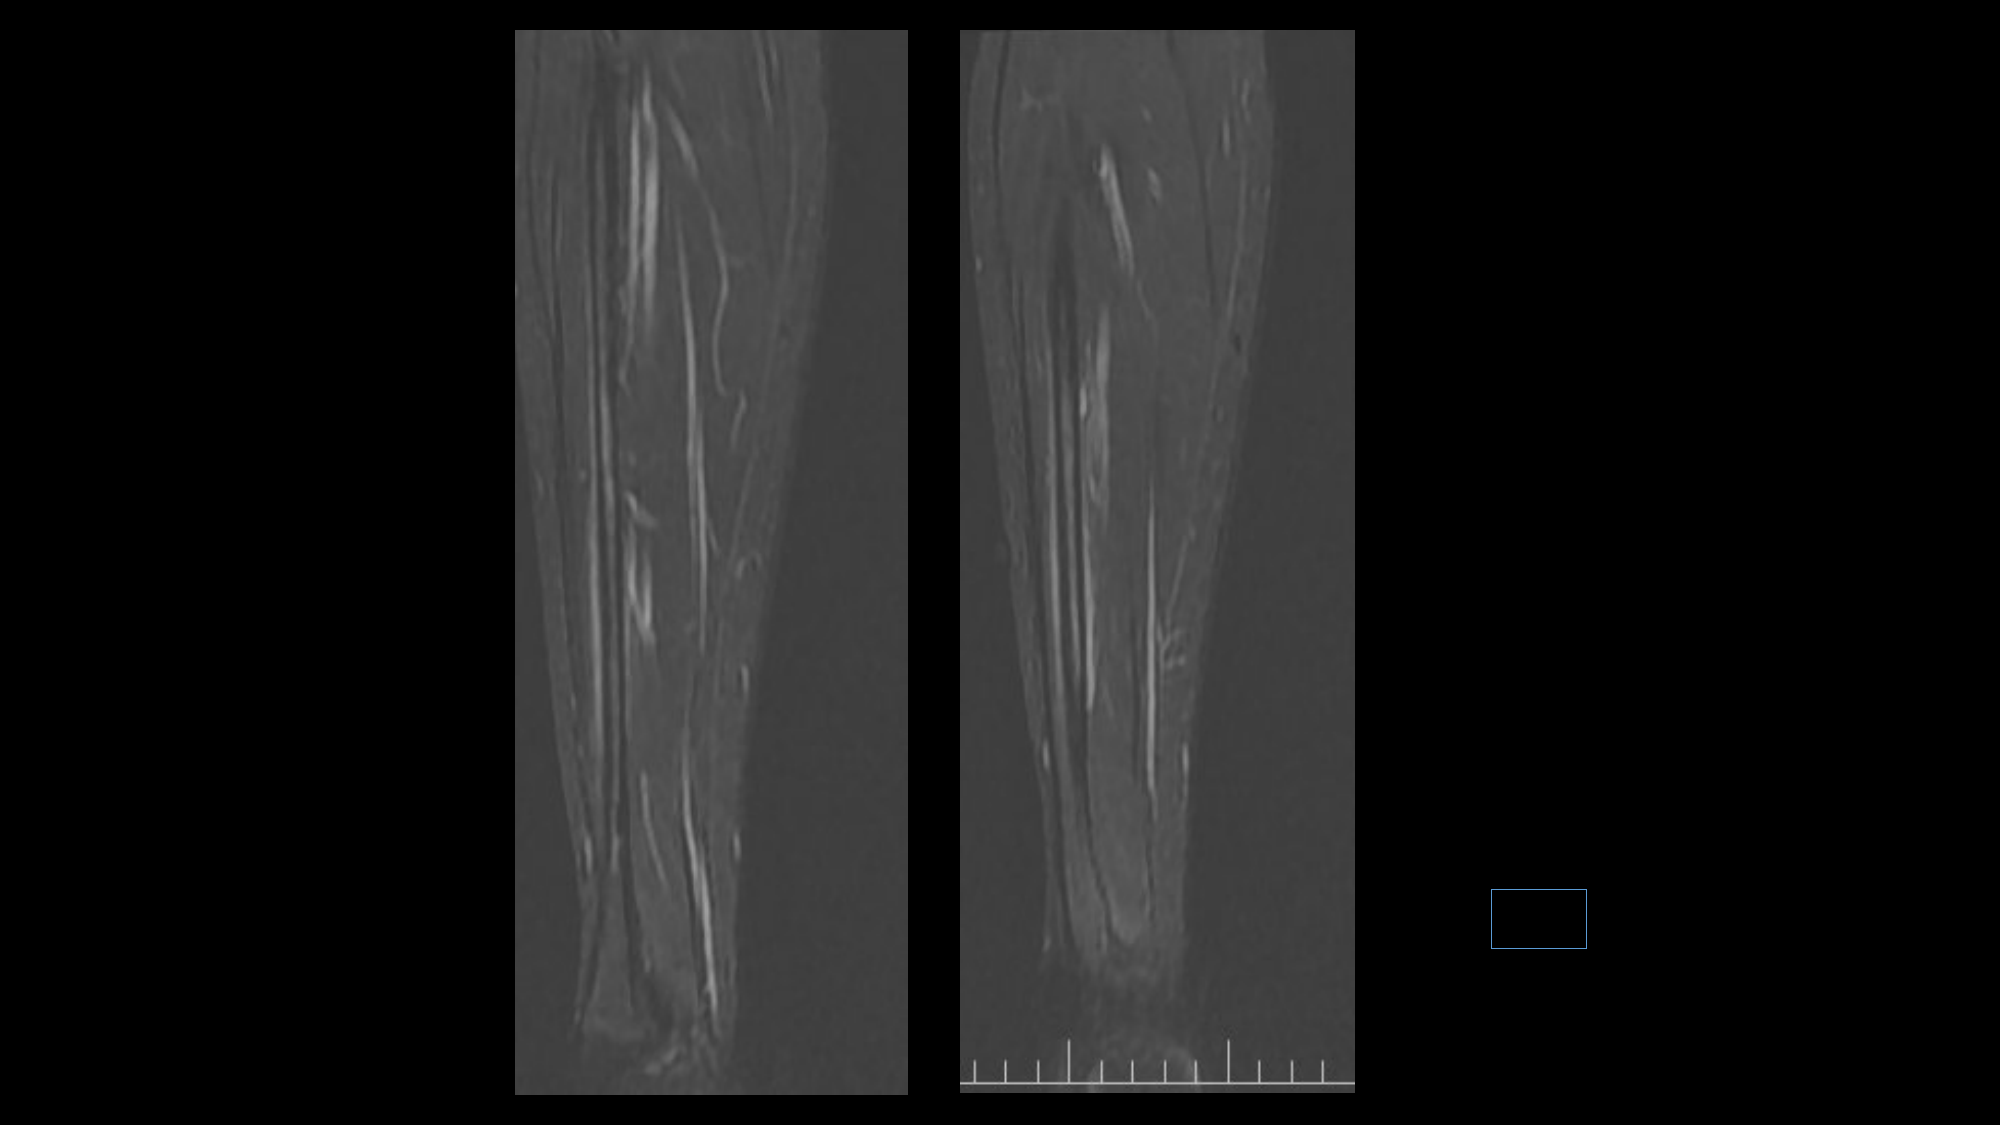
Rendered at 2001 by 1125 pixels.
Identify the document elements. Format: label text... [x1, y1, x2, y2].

picture [960, 30, 1355, 1093]
picture [515, 30, 908, 1095]
text_box STIR [1491, 889, 1587, 949]
